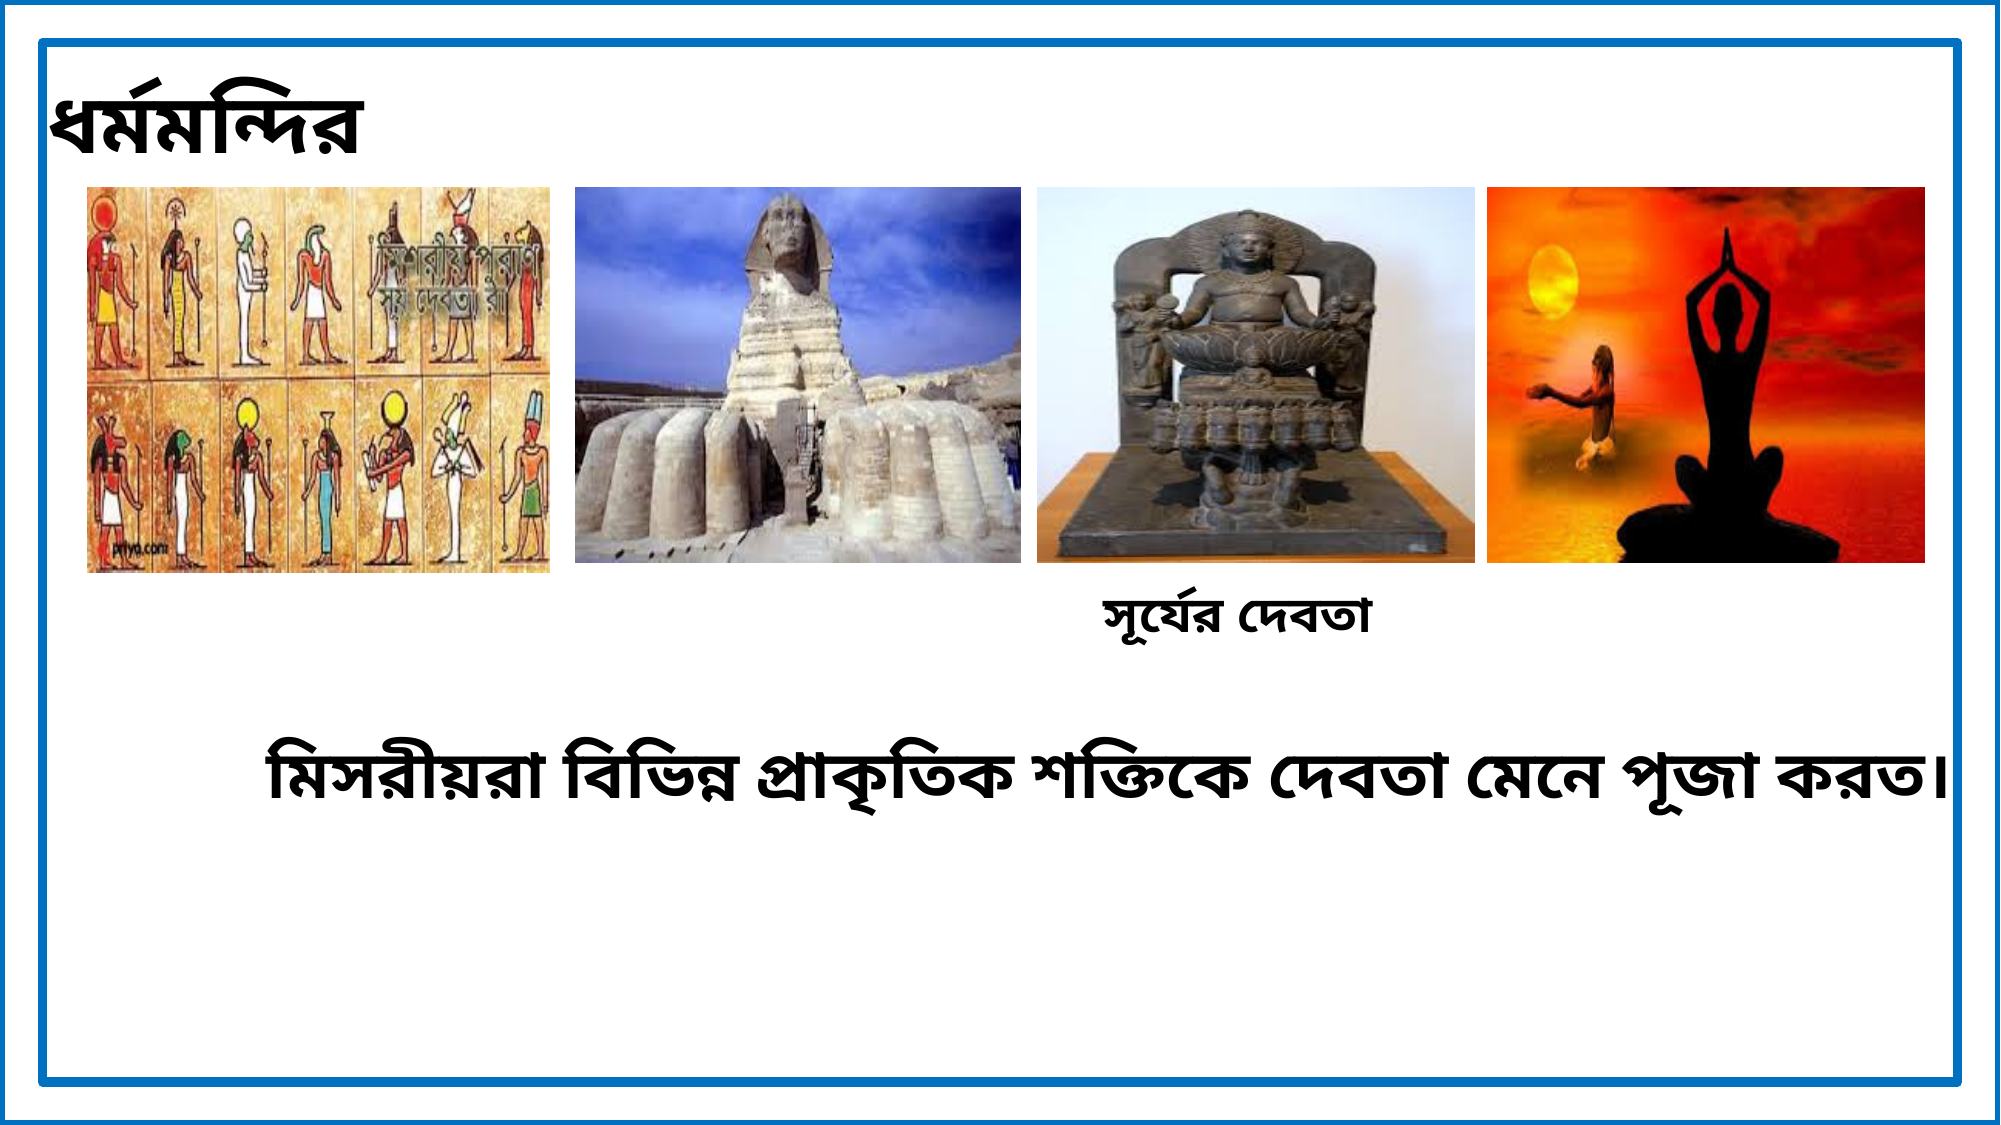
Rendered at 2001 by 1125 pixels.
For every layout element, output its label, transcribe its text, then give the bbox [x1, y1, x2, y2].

picture [1037, 187, 1476, 563]
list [574, 187, 1021, 563]
text_box ধর্মমন্দির [45, 62, 400, 178]
picture [1487, 187, 1925, 563]
text_box [0, 0, 2000, 1125]
text_box সূর্যের দেবতা [1089, 574, 1388, 650]
picture [87, 187, 551, 573]
text_box মিসরীয়রা বিভিন্ন প্রাকৃতিক শক্তিকে দেবতা মেনে পূজা করত। [252, 724, 1967, 820]
